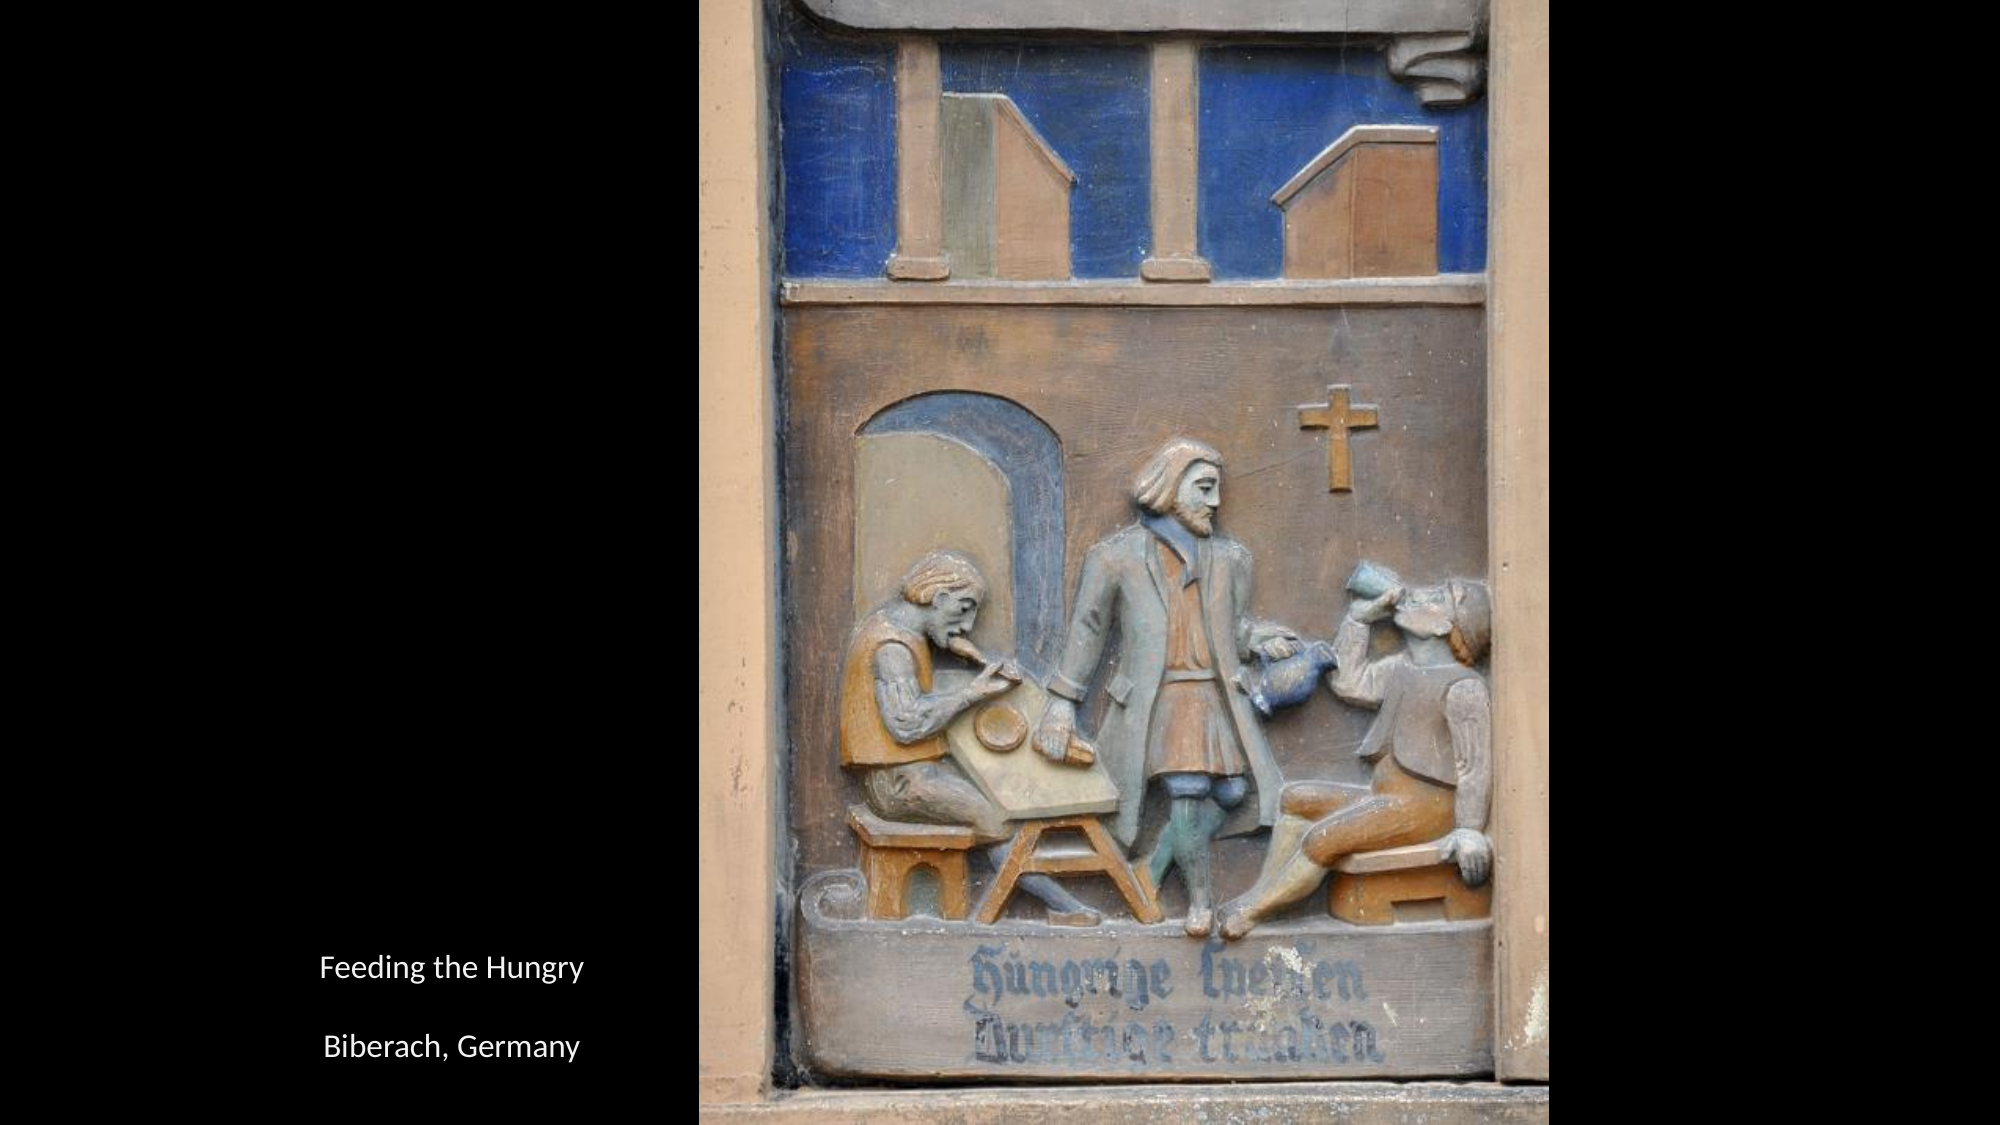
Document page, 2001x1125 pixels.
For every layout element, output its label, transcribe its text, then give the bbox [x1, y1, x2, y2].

text_box Feeding the Hungry Biberach, Germany [276, 937, 627, 1072]
picture [699, 0, 1549, 1125]
